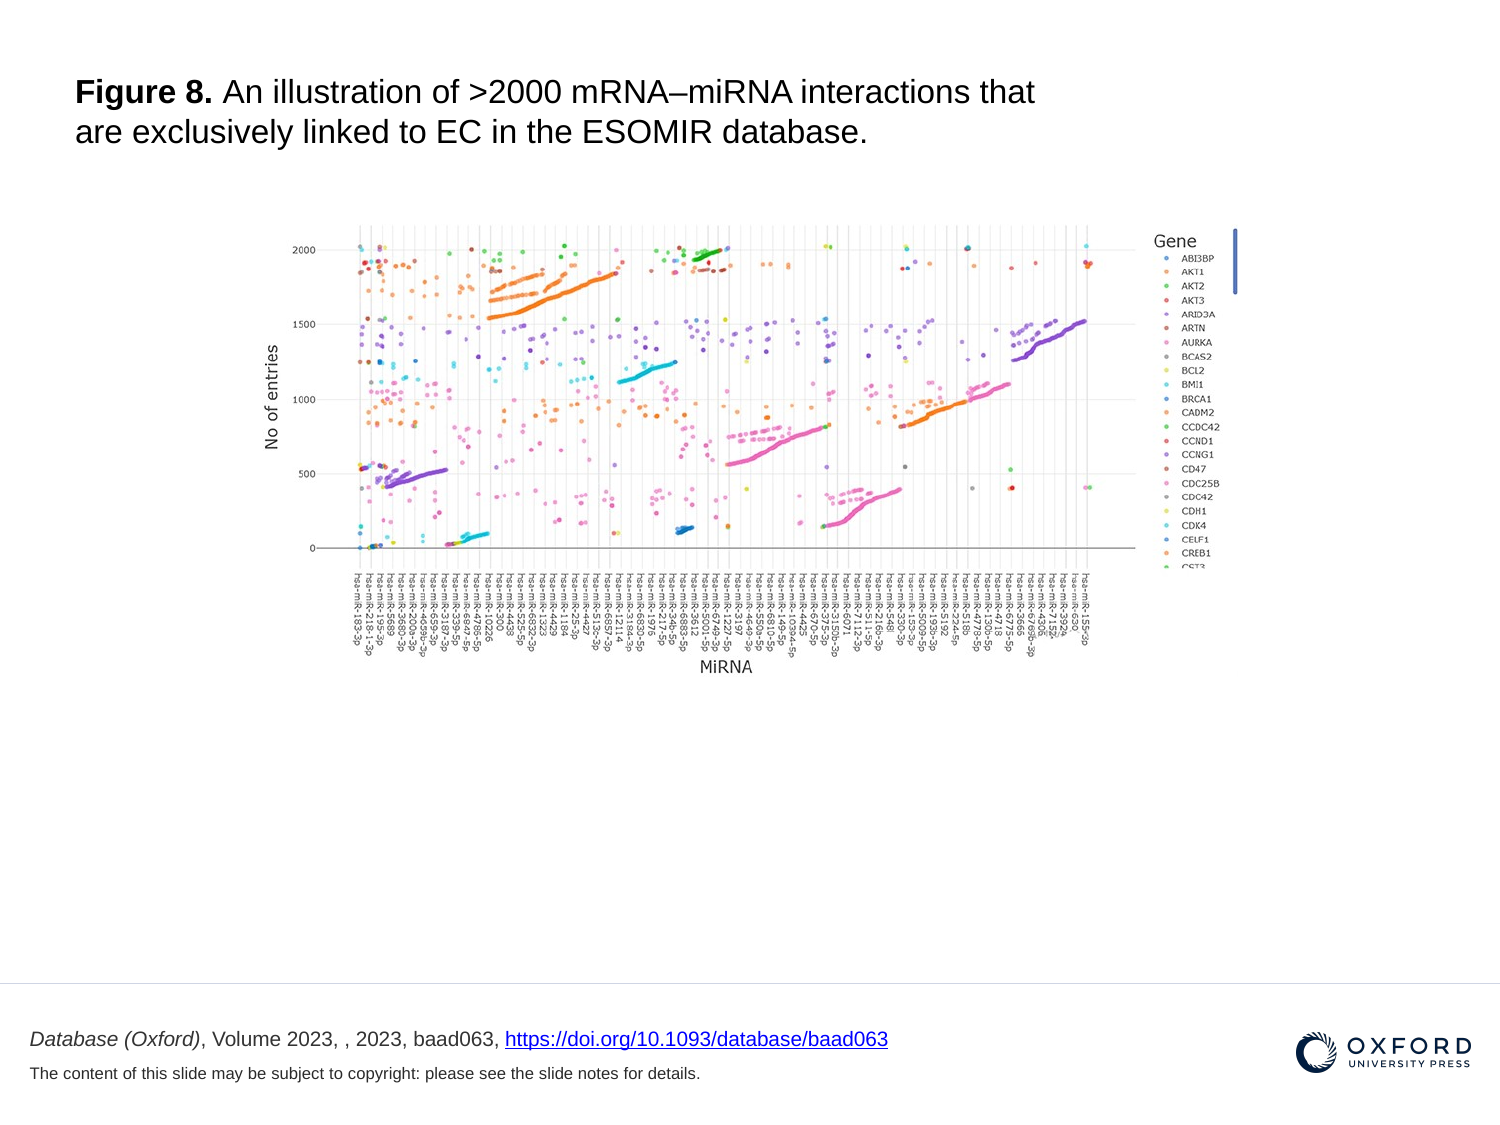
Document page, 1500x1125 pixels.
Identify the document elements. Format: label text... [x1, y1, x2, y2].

title Figure 8. An illustration of >2000 mRNA–miRNA interactions that are exclusively linked to EC in the ESOMIR database. [75, 69, 1078, 171]
picture [262, 224, 1238, 677]
footer Database (Oxford), Volume 2023, , 2023, baad063, https://doi.org/10.1093/database/baad063 The content of this slide may be subject to copyright: please see the slide notes for details. [0, 983, 1260, 1125]
picture [1296, 1032, 1471, 1073]
